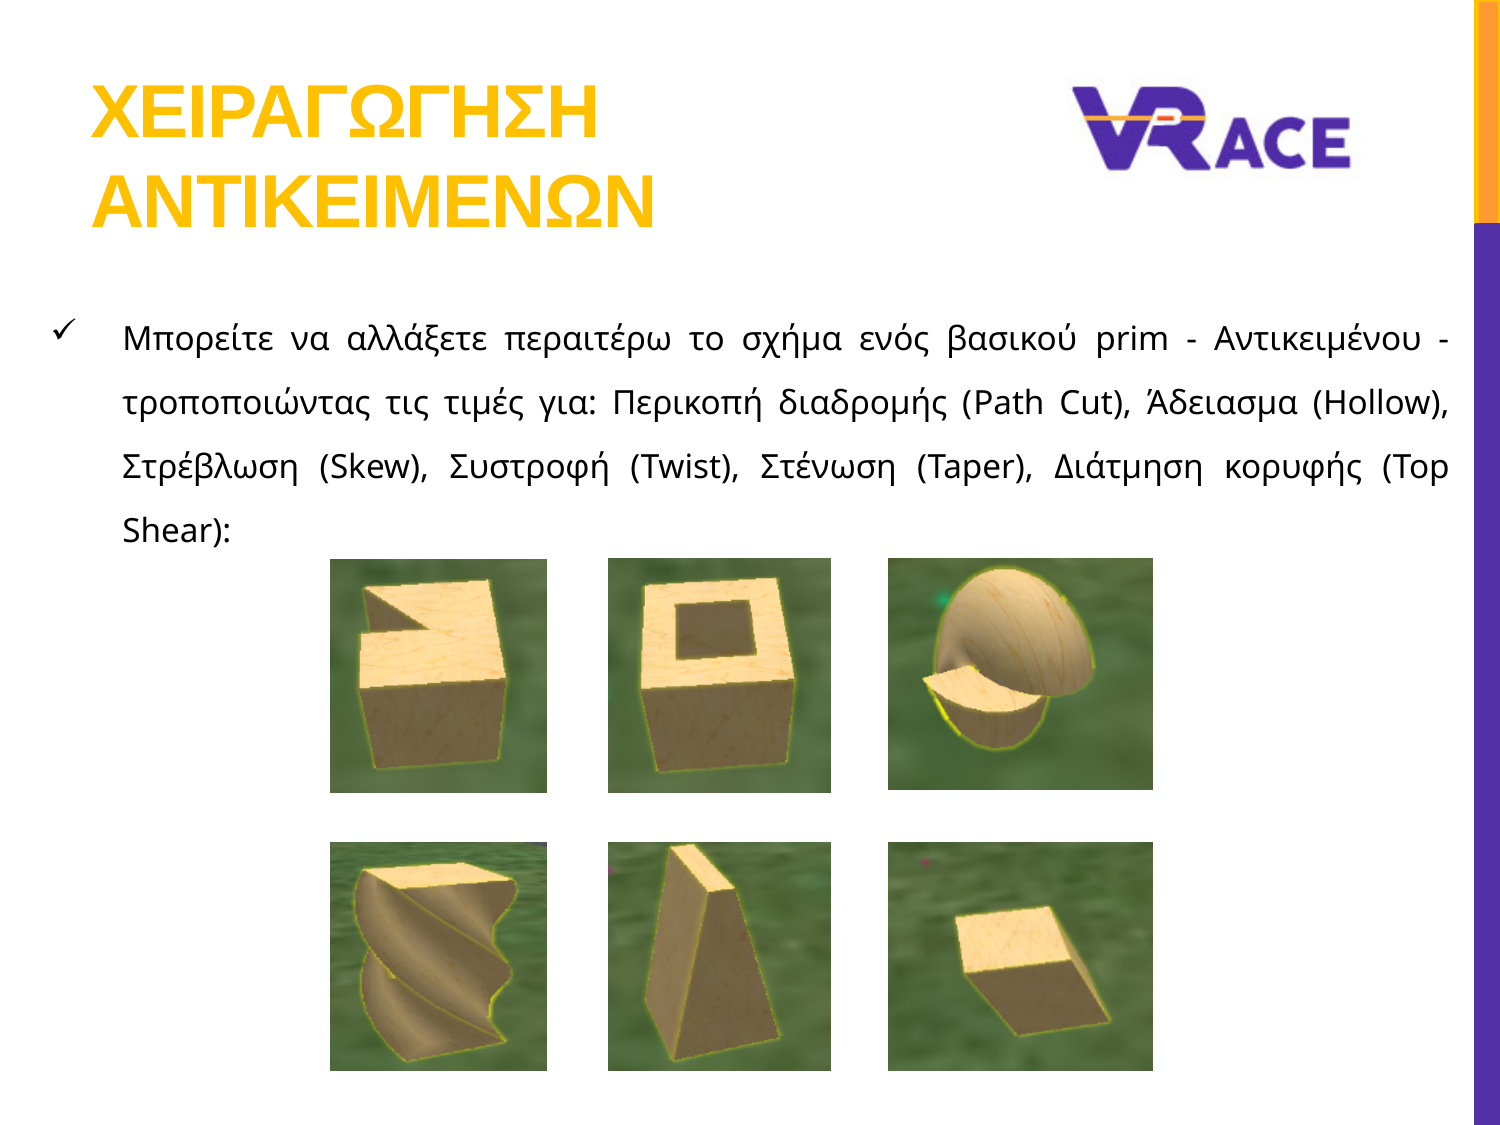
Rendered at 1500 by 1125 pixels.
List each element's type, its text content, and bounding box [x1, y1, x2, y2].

list Μπορείτε να αλλάξετε περαιτέρω το σχήμα ενός βασικού prim - Αντικειμένου - τροποποιώντας τις τιμές για: Περικοπή διαδρομής (Path Cut), Άδειασμα (Hollow), Στρέβλωση (Skew), Συστροφή (Twist), Στένωση (Taper), Διάτμηση κορυφής (Top Shear): [35, 285, 1465, 558]
title ΧΕΙΡΑΓΩΓΗΣΗ ΑΝΤΙΚΕΙΜΕΝΩΝ [75, 25, 1025, 250]
picture [1057, 39, 1374, 222]
picture [888, 557, 1154, 791]
picture [607, 841, 831, 1072]
picture [329, 559, 547, 794]
picture [607, 557, 831, 794]
picture [329, 841, 547, 1072]
picture [888, 841, 1154, 1072]
